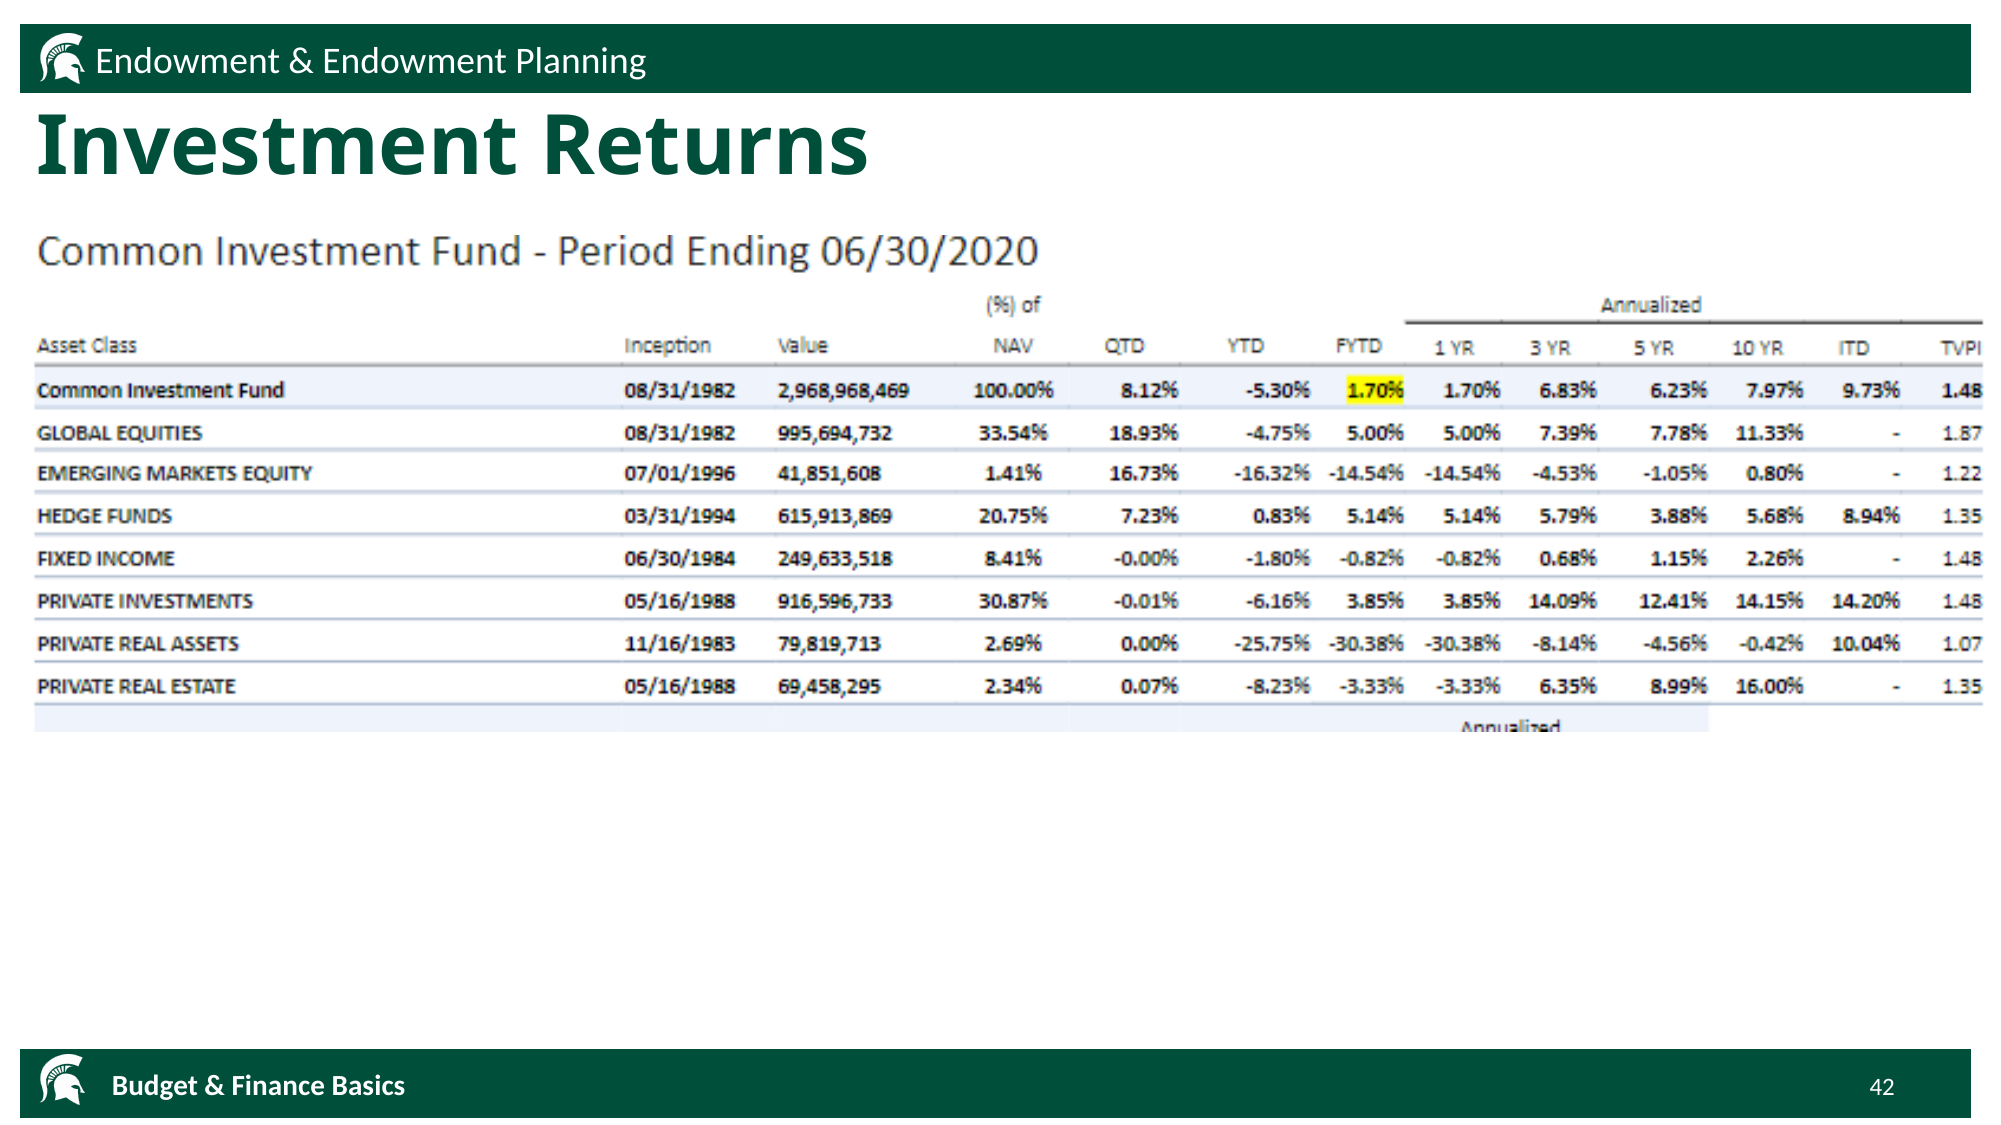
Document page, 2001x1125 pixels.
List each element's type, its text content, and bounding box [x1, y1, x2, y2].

text_box Investment Returns [21, 92, 2000, 201]
picture [40, 1054, 85, 1105]
text_box Budget & Finance Basics [84, 1058, 1290, 1109]
text_box Endowment & Endowment Planning [20, 24, 1971, 93]
text_box [20, 1049, 1971, 1118]
slide_number 42 [1460, 1055, 1911, 1116]
picture [20, 235, 2000, 732]
picture [40, 33, 85, 84]
